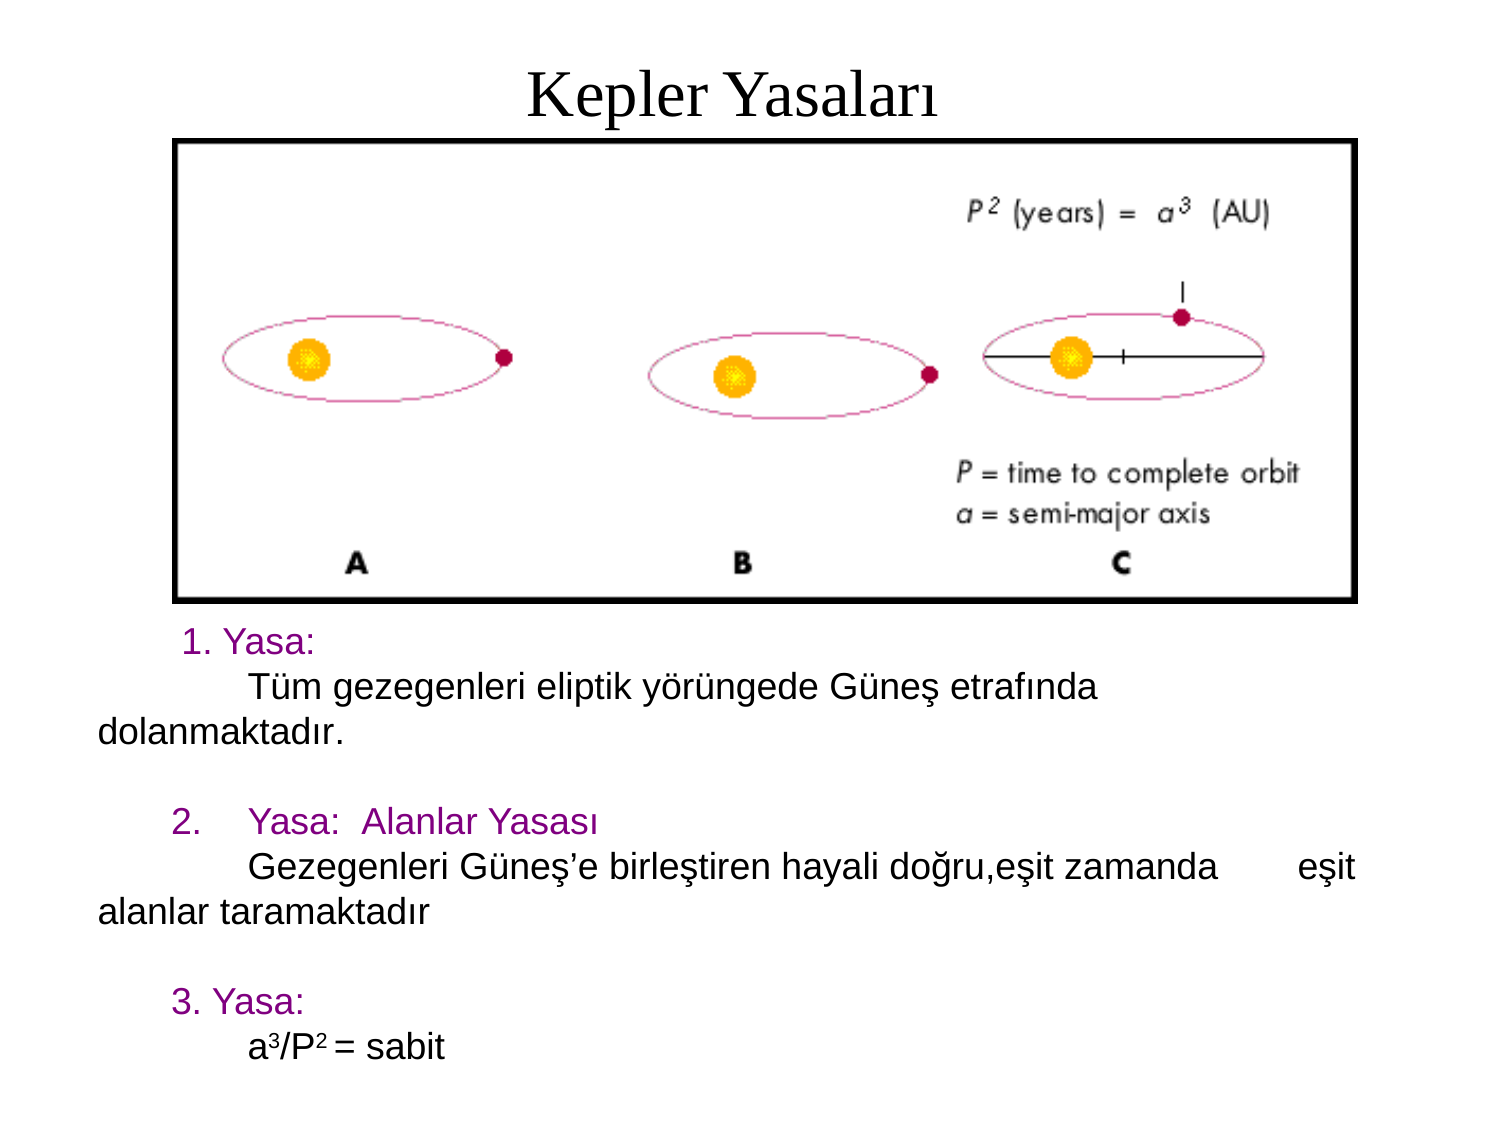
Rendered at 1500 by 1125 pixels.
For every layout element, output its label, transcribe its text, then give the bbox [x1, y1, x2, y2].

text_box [170, 137, 1359, 605]
text_box 1. Yasa: Tüm gezegenleri eliptik yörüngede Güneş etrafında dolanmaktadır. 2. Yasa: Alanlar Yasası Gezegenleri Güneş’e birleştiren hayali doğru,eşit zamanda eşit alanlar taramaktadır 3. Yasa: a3/P2 = sabit [82, 564, 1400, 1120]
text_box Kepler Yasaları [247, 42, 1235, 136]
